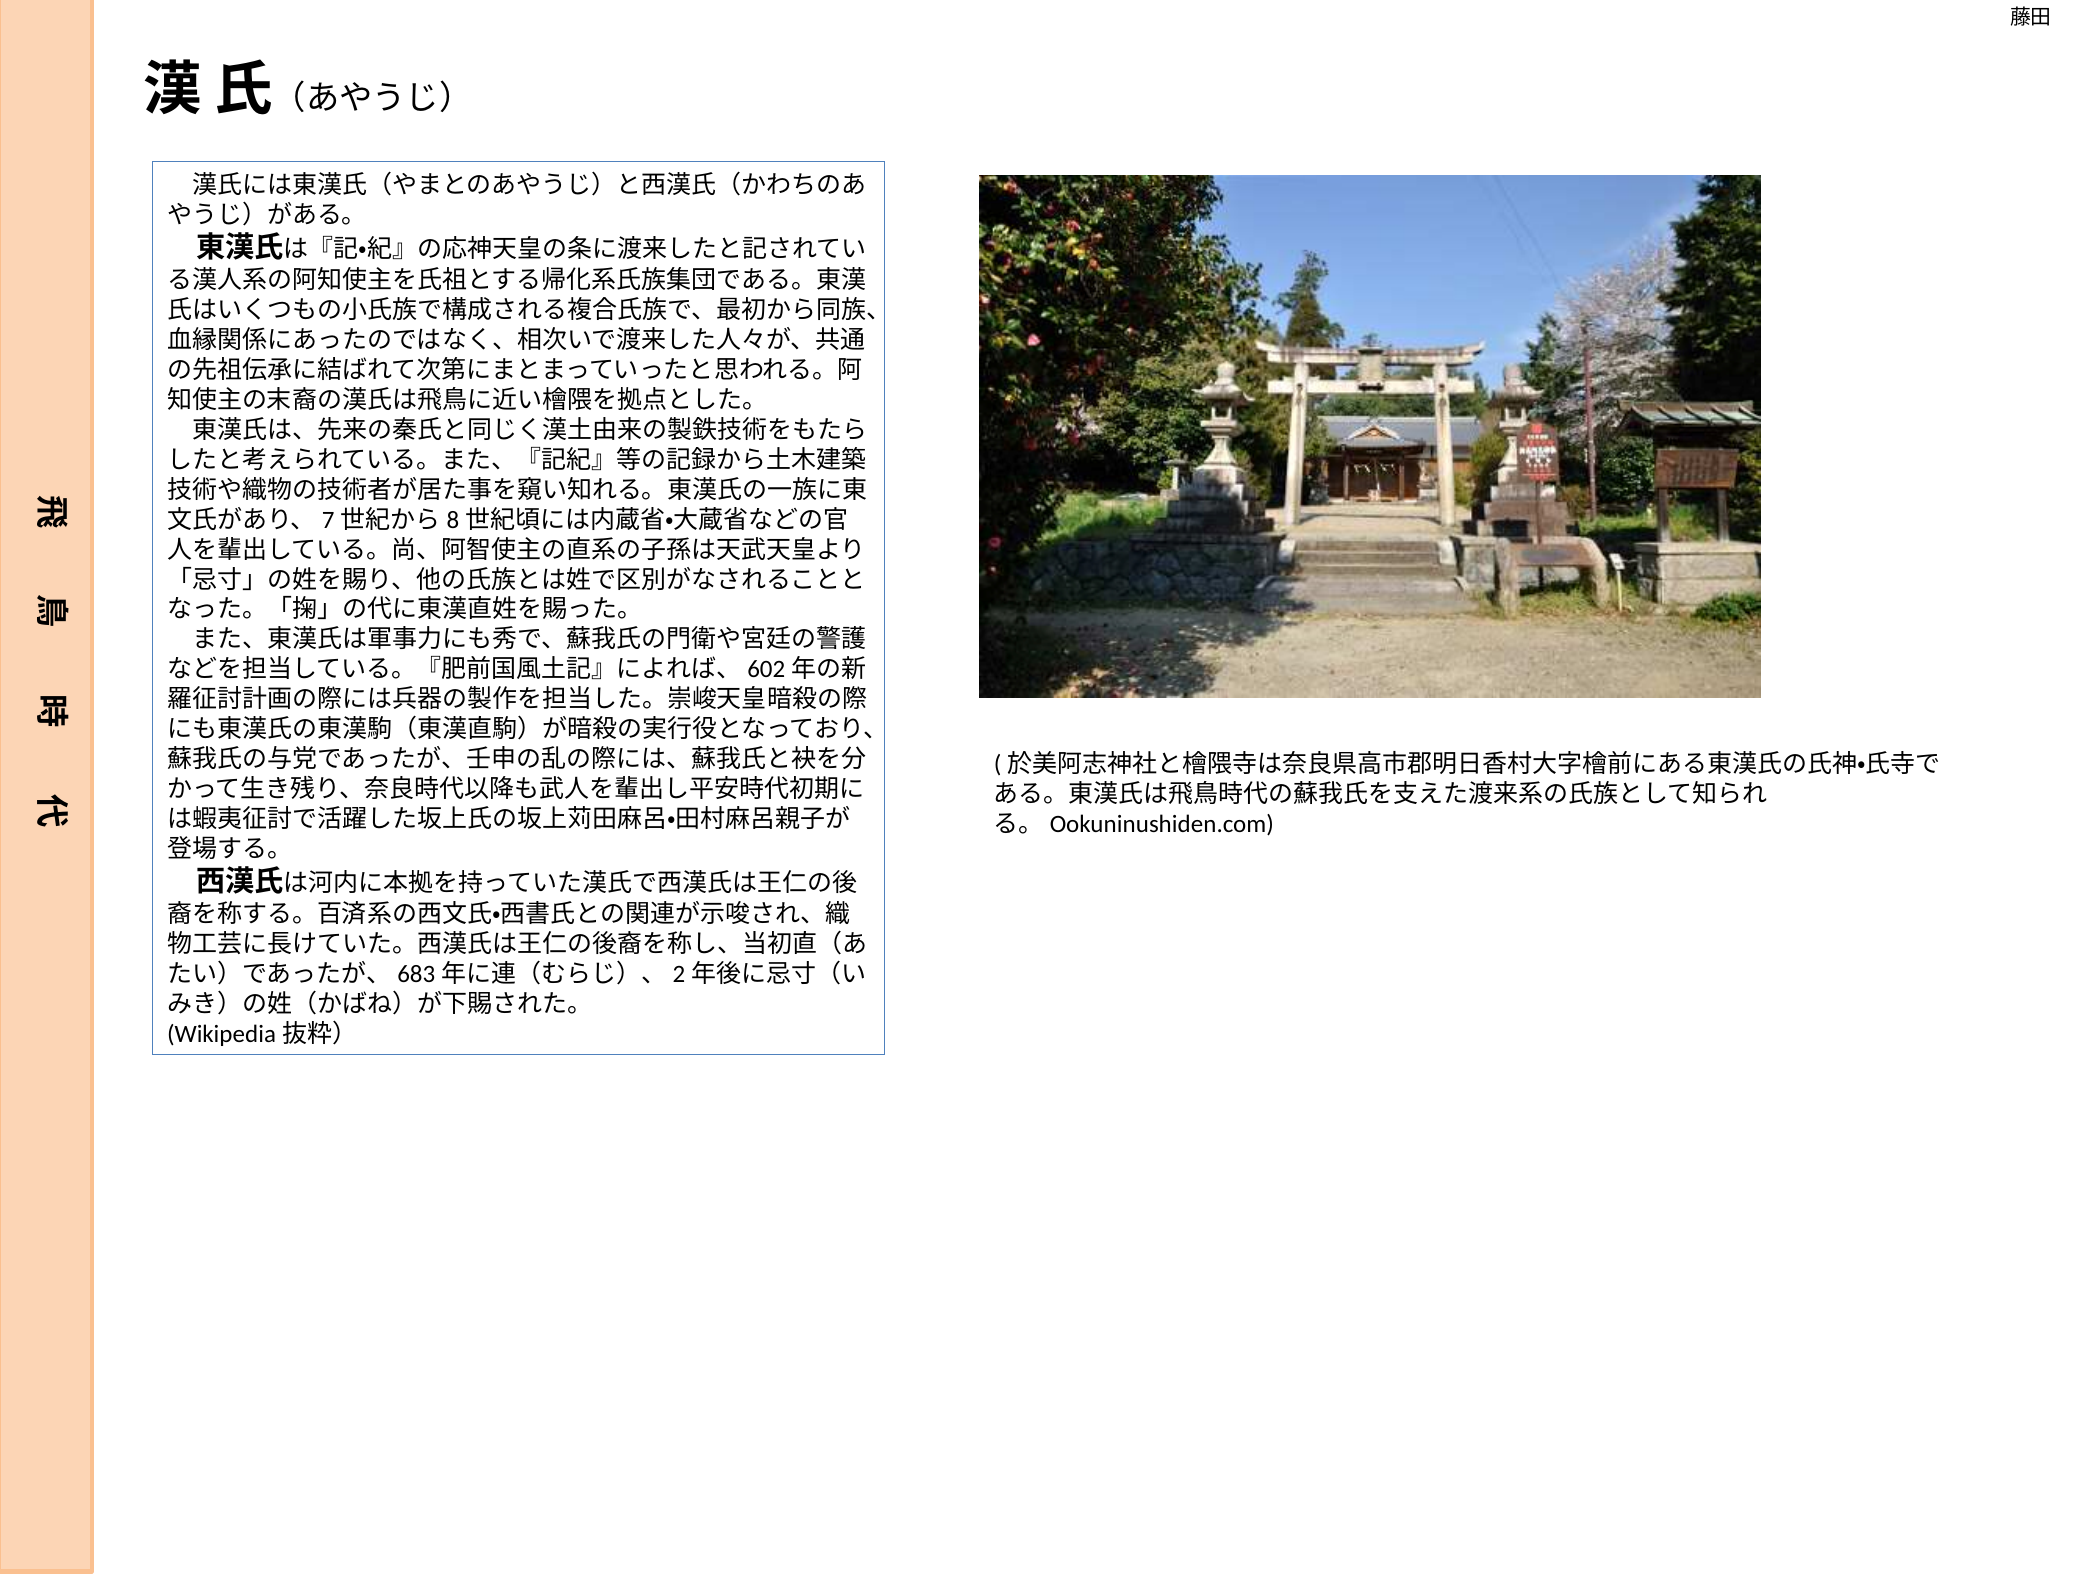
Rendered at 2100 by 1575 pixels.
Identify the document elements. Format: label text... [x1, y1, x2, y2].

text_box 漢氏には東漢氏（やまとのあやうじ）と西漢氏（かわちのあやうじ）がある。 東漢氏は『記・紀』の応神天皇の条に渡来したと記されている漢人系の阿知使主を氏祖とする帰化系氏族集団である。東漢氏はいくつもの小氏族で構成される複合氏族で、最初から同族、血縁関係にあったのではなく、相次いで渡来した人々が、共通の先祖伝承に結ばれて次第にまとまっていったと思われる。阿知使主の末裔の漢氏は飛鳥に近い檜隈を拠点とした。 東漢氏は、先来の秦氏と同じく漢土由来の製鉄技術をもたらしたと考えられている。また、『記紀』等の記録から土木建築技術や織物の技術者が居た事を窺い知れる。東漢氏の一族に東文氏があり、7世紀から8世紀頃には内蔵省・大蔵省などの官人を輩出している。尚、阿智使主の直系の子孫は天武天皇より「忌寸」の姓を賜り、他の氏族とは姓で区別がなされることとなった。「掬」の代に東漢直姓を賜った。 また、東漢氏は軍事力にも秀で、蘇我氏の門衛や宮廷の警護などを担当している。『肥前国風土記』によれば、602年の新羅征討計画の際には兵器の製作を担当した。崇峻天皇暗殺の際にも東漢氏の東漢駒（東漢直駒）が暗殺の実行役となっており、蘇我氏の与党であったが、壬申の乱の際には、蘇我氏と袂を分かって生き残り、奈良時代以降も武人を輩出し平安時代初期には蝦夷征討で活躍した坂上氏の坂上苅田麻呂・田村麻呂親子が登場する。 西漢氏は河内に本拠を持っていた漢氏で西漢氏は王仁の後裔を称する。百済系の西文氏・西書氏との関連が示唆され、織物工芸に長けていた。西漢氏は王仁の後裔を称し、当初直（あたい）であったが、683年に連（むらじ）、2年後に忌寸（いみき）の姓（かばね）が下賜された。 (Wikipedia抜粋） [152, 161, 885, 1055]
picture [978, 175, 1761, 698]
text_box 漢 氏（あやうじ） [128, 43, 488, 129]
text_box 飛 鳥 時 代 [10, 480, 82, 761]
text_box [0, 0, 94, 1574]
text_box 藤田 [1995, 0, 2067, 36]
text_box (於美阿志神社と檜隈寺は奈良県高市郡明日香村大字檜前にある東漢氏の氏神・氏寺である。東漢氏は飛鳥時代の蘇我氏を支えた渡来系の氏族として知られる。Ookuninushiden.com) [979, 740, 1972, 845]
